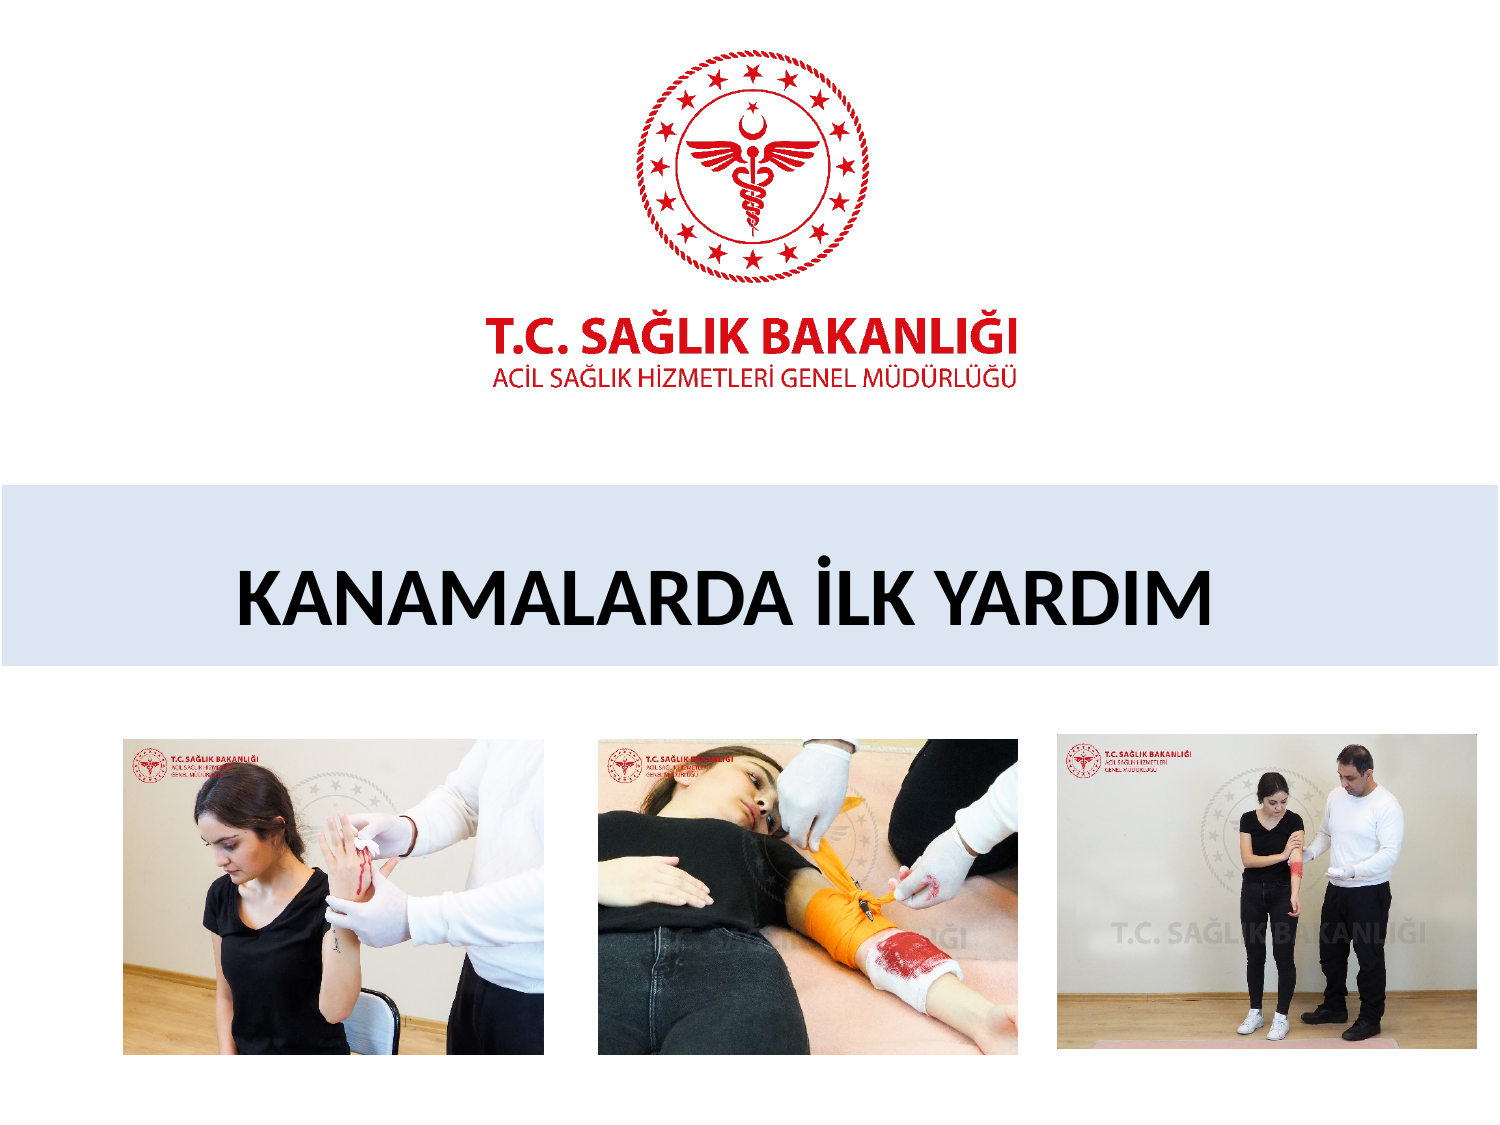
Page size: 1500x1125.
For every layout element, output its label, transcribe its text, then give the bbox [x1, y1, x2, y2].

text_box [0, 483, 1500, 668]
title KANAMALARDA İLK YARDIM [41, 527, 1412, 658]
picture [485, 50, 1018, 395]
picture [123, 739, 544, 1055]
picture [597, 739, 1018, 1055]
picture [1056, 734, 1477, 1049]
